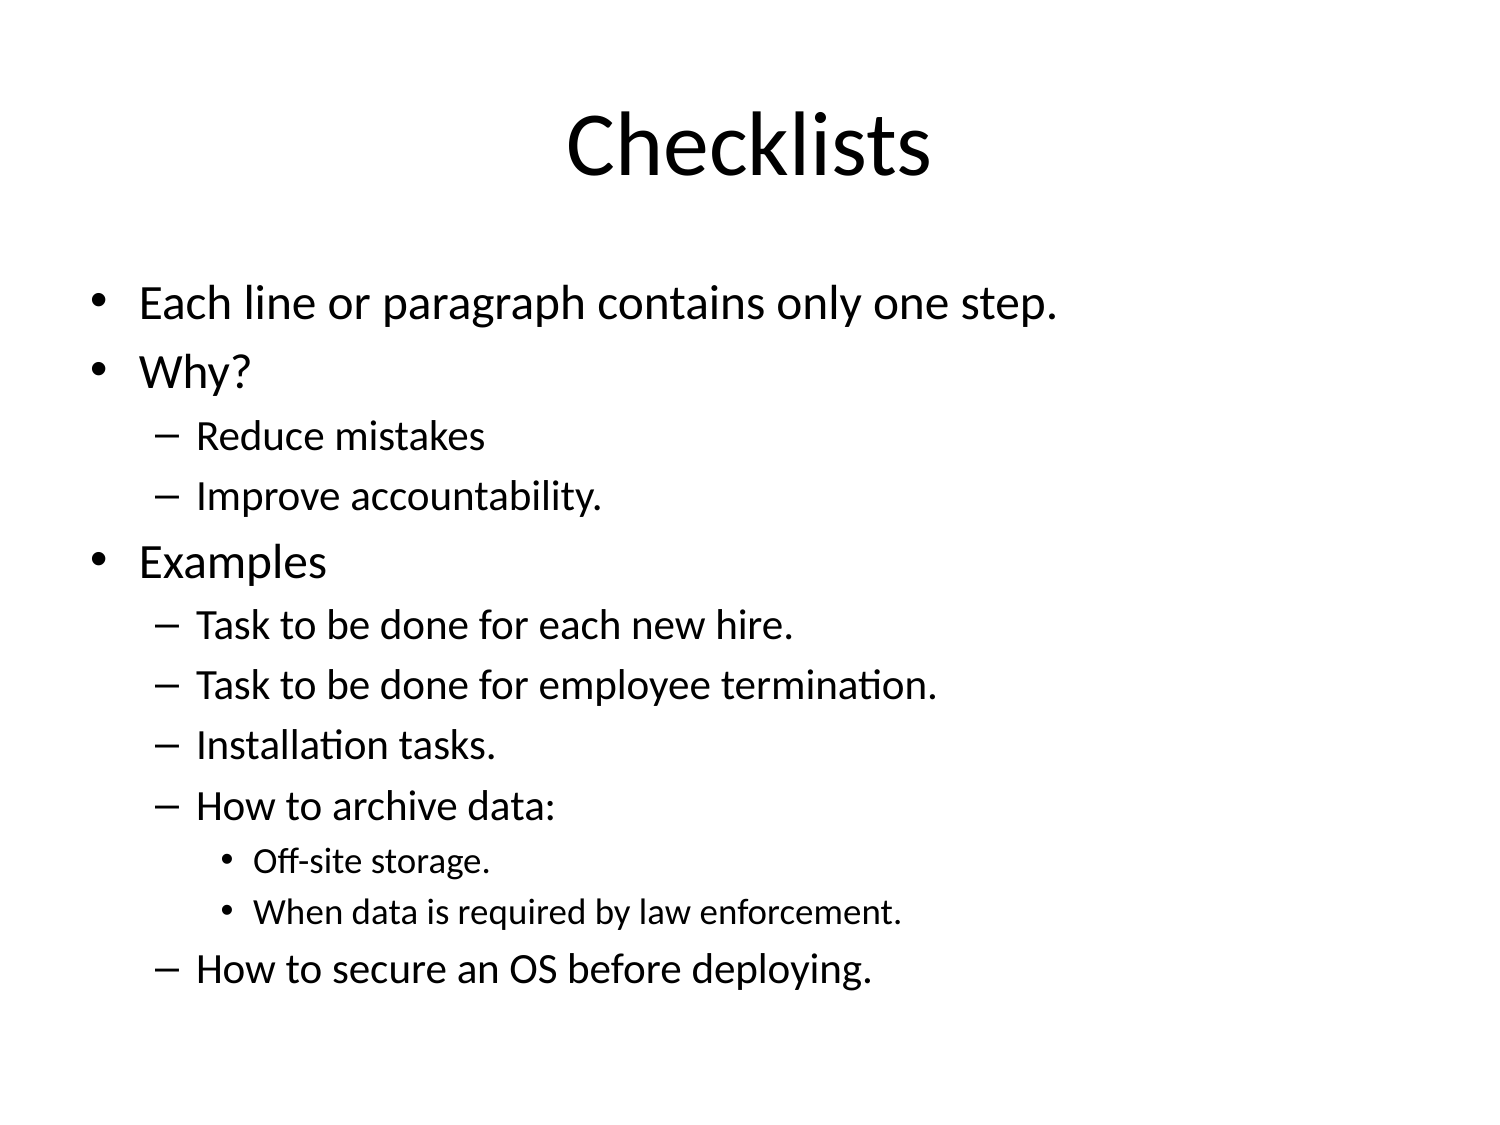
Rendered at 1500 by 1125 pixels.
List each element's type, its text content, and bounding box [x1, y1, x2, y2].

list Each line or paragraph contains only one step. Why? Reduce mistakes Improve accountability. Examples Task to be done for each new hire. Task to be done for employee termination. Installation tasks. How to archive data: Off-site storage. When data is required by law enforcement. How to secure an OS before deploying. [75, 262, 1425, 1005]
title Checklists [75, 45, 1425, 233]
